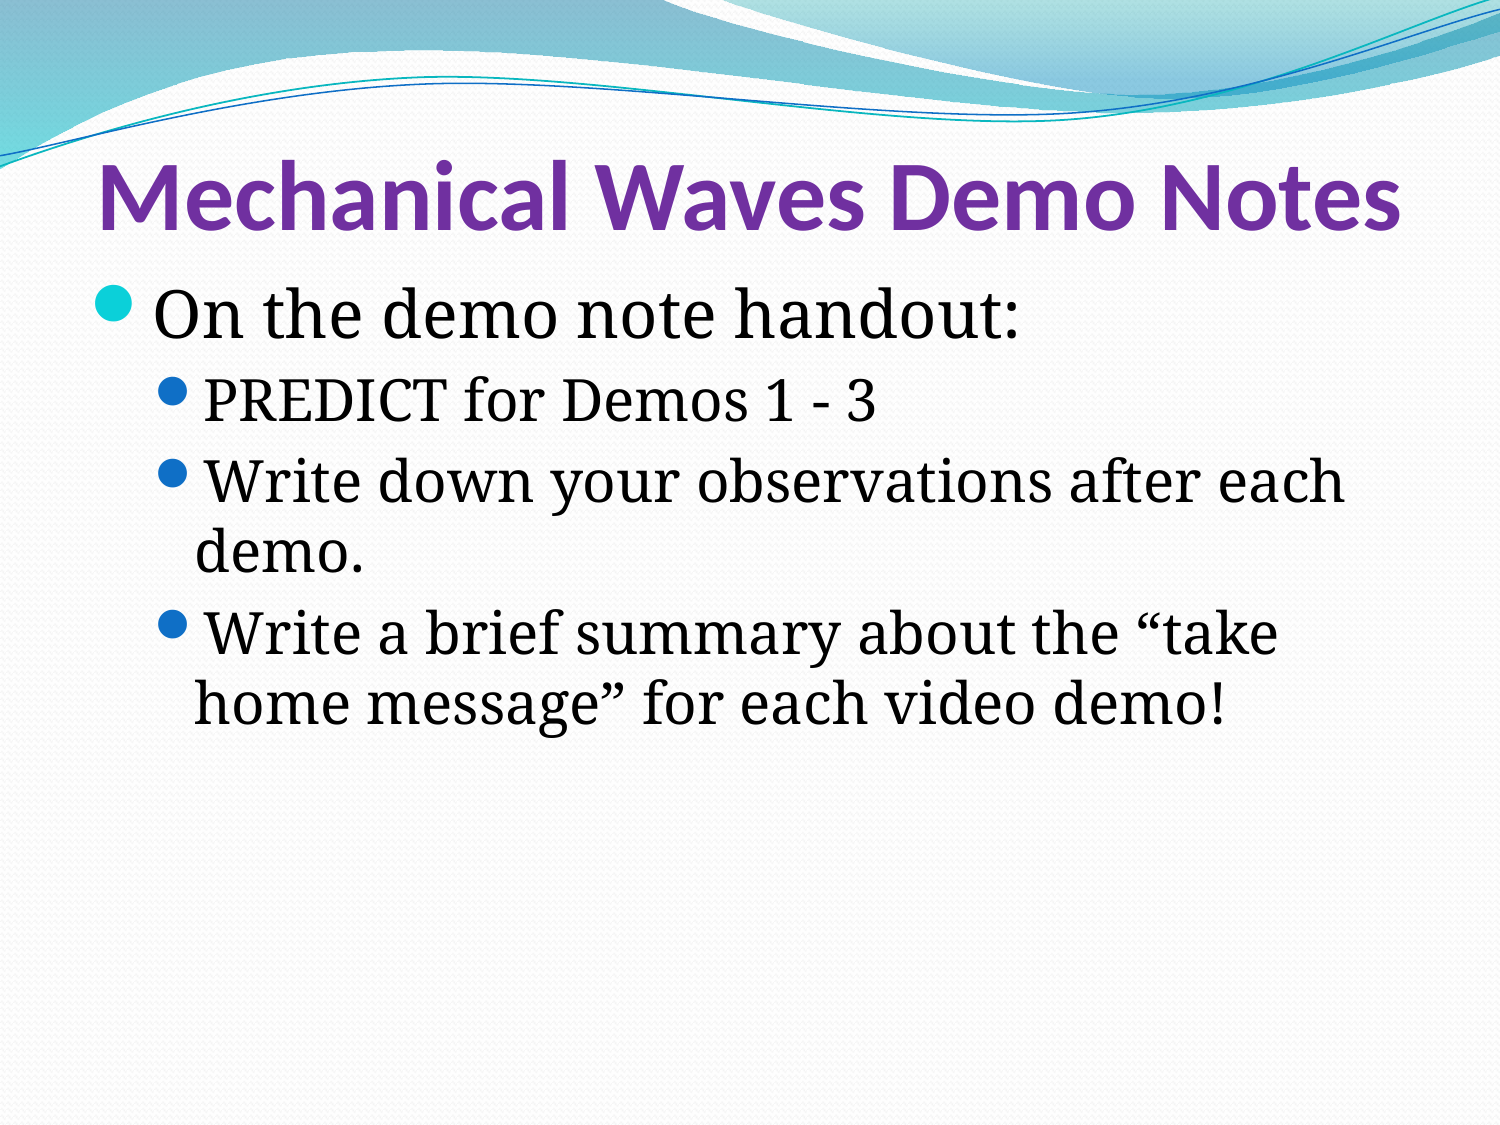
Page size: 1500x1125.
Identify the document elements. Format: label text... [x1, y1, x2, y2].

title Mechanical Waves Demo Notes [50, 98, 1450, 250]
list On the demo note handout: PREDICT for Demos 1 - 3 Write down your observations after each demo. Write a brief summary about the “take home message” for each video demo! [75, 263, 1413, 1100]
